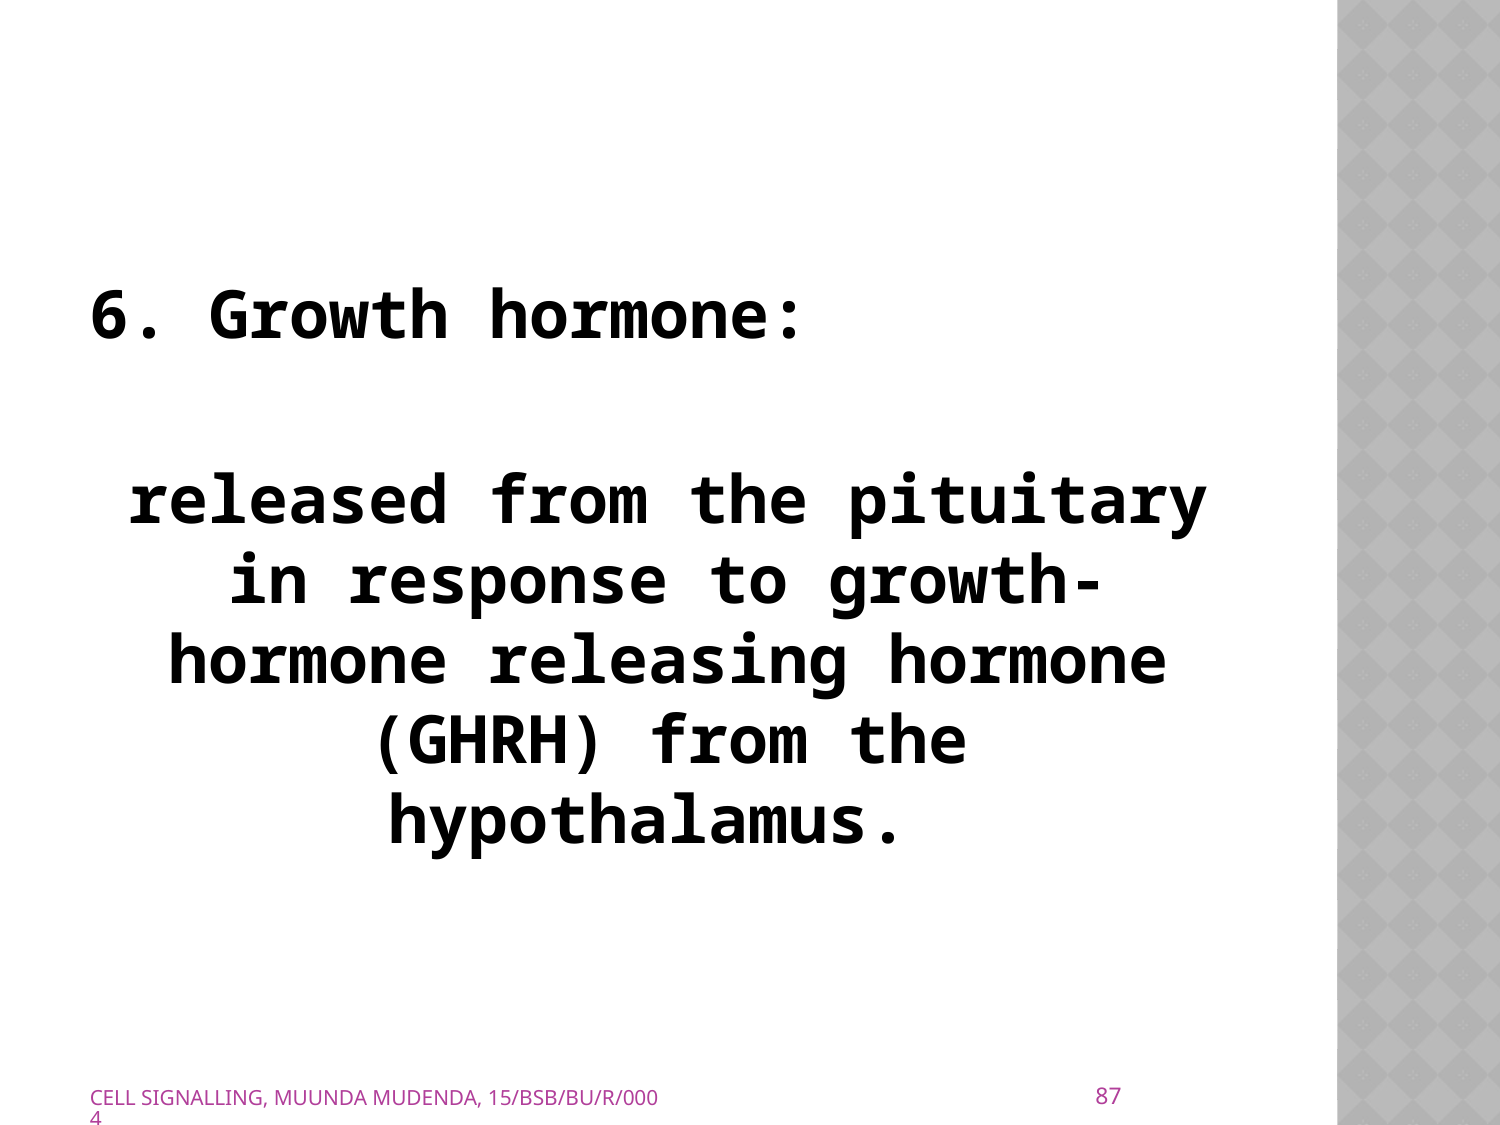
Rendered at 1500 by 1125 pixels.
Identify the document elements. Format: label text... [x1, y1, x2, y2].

list 6. Growth hormone: released from the pituitary in response to growth-hormone releasing hormone (GHRH) from the hypothalamus. [75, 264, 1263, 1059]
footer CELL SIGNALLING, MUUNDA MUDENDA, 15/BSB/BU/R/0004 [75, 1075, 675, 1114]
slide_number 87 [1025, 1075, 1122, 1113]
